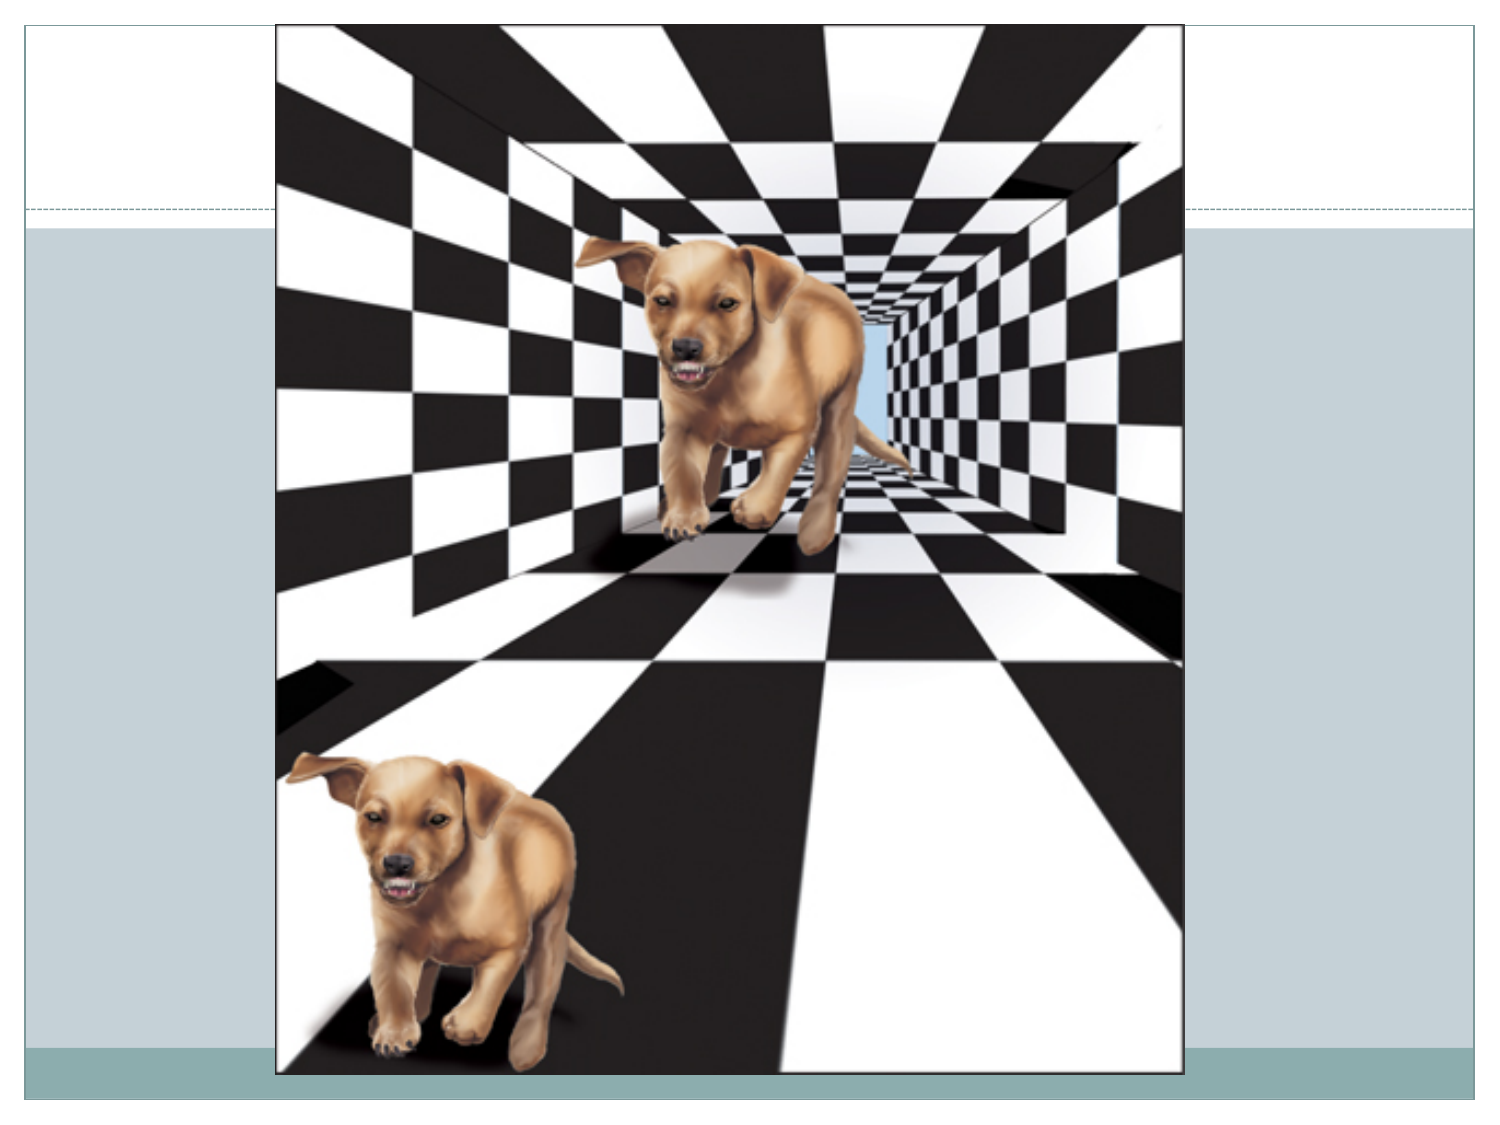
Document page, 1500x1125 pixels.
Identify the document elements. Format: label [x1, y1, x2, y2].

list [274, 24, 1185, 1075]
